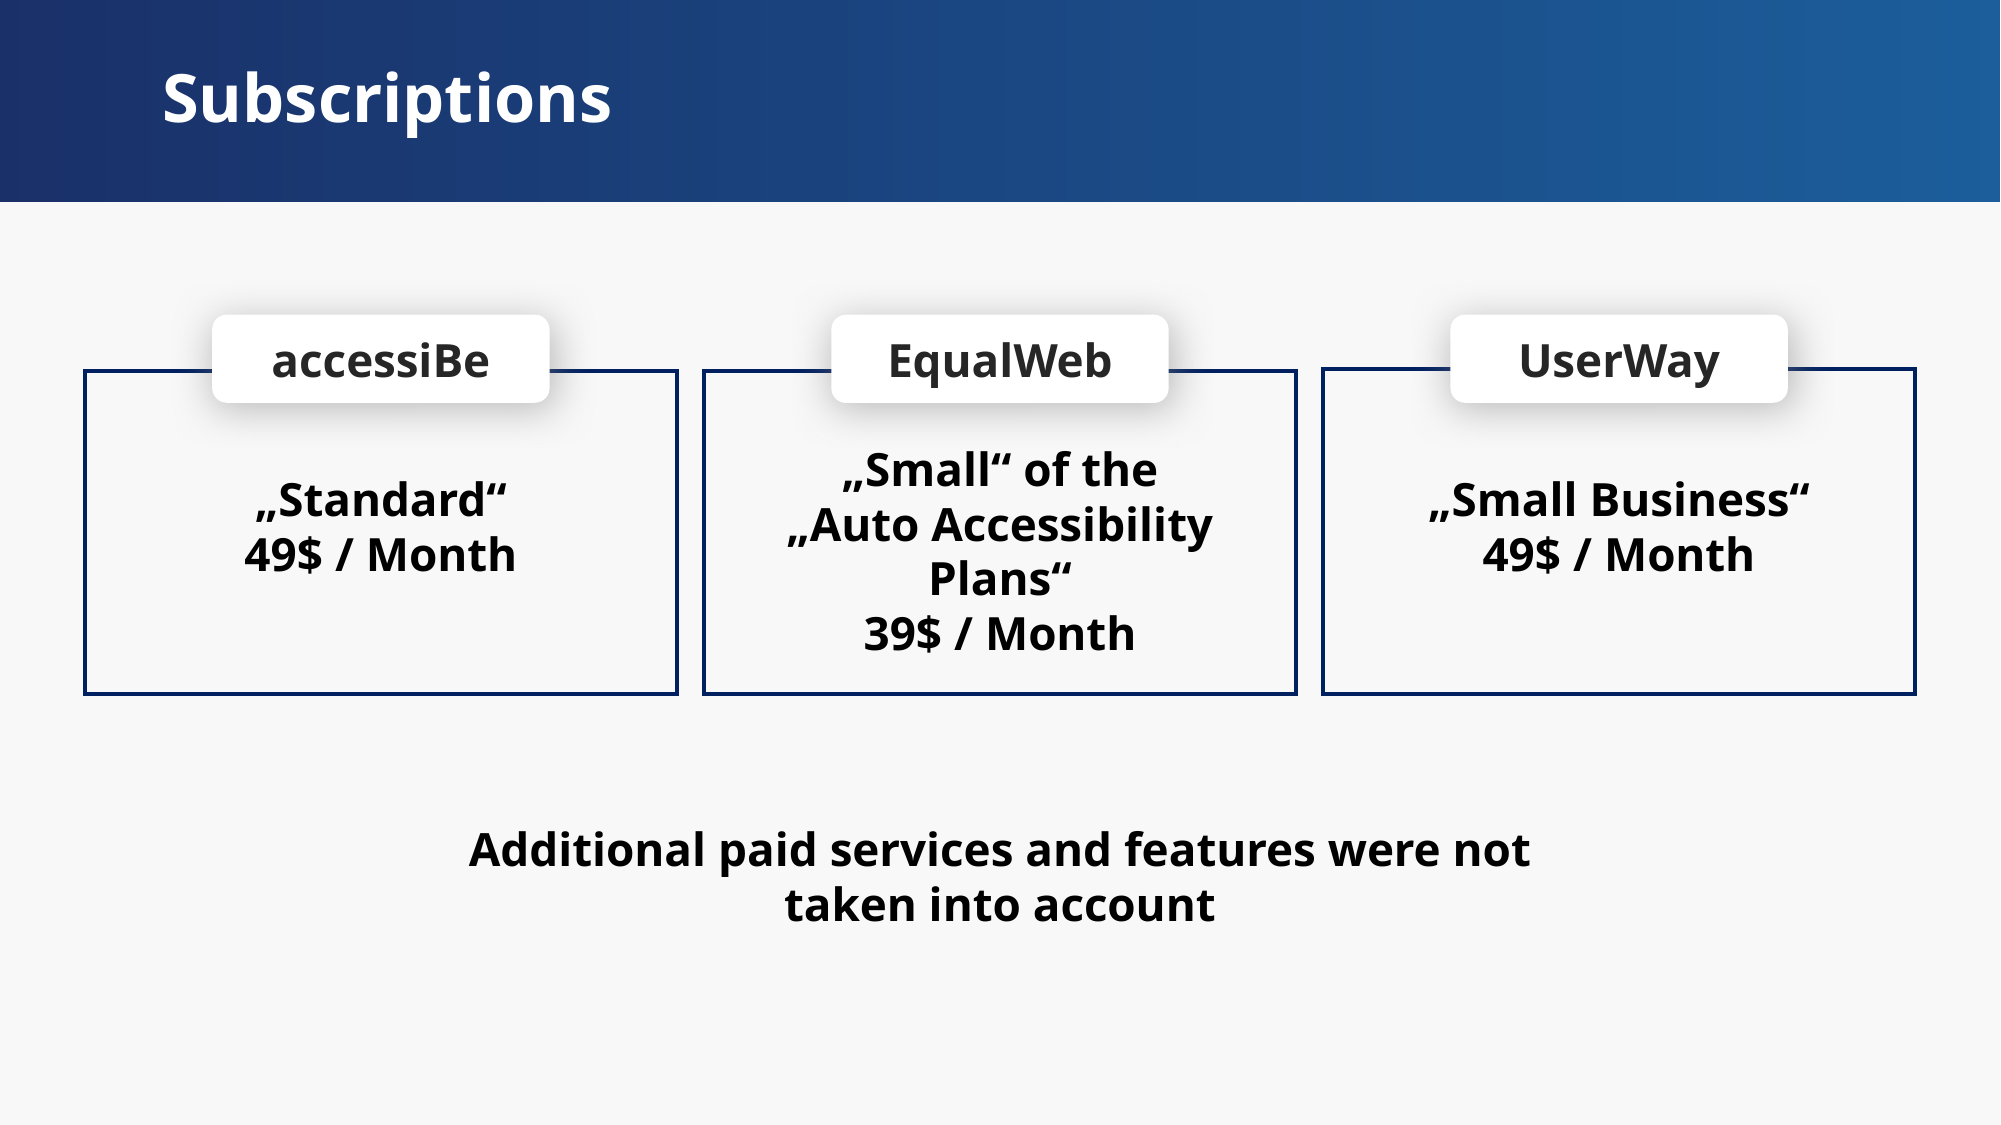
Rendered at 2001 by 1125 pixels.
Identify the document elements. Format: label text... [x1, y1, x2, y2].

text_box [0, 0, 2000, 203]
text_box [84, 370, 678, 695]
text_box [703, 370, 1297, 695]
text_box [1322, 368, 1916, 695]
text_box „Small Business“ 49$ / Month [1374, 463, 1864, 588]
text_box accessiBe [211, 313, 551, 404]
text_box „Standard“ 49$ / Month [136, 463, 626, 588]
text_box „Small“ of the „Auto Accessibility Plans“ 39$ / Month [755, 432, 1245, 668]
title Subscriptions [147, 0, 1123, 202]
text_box Additional paid services and features were not taken into account [453, 813, 1547, 939]
text_box EqualWeb [830, 313, 1170, 405]
text_box UserWay [1449, 313, 1789, 404]
